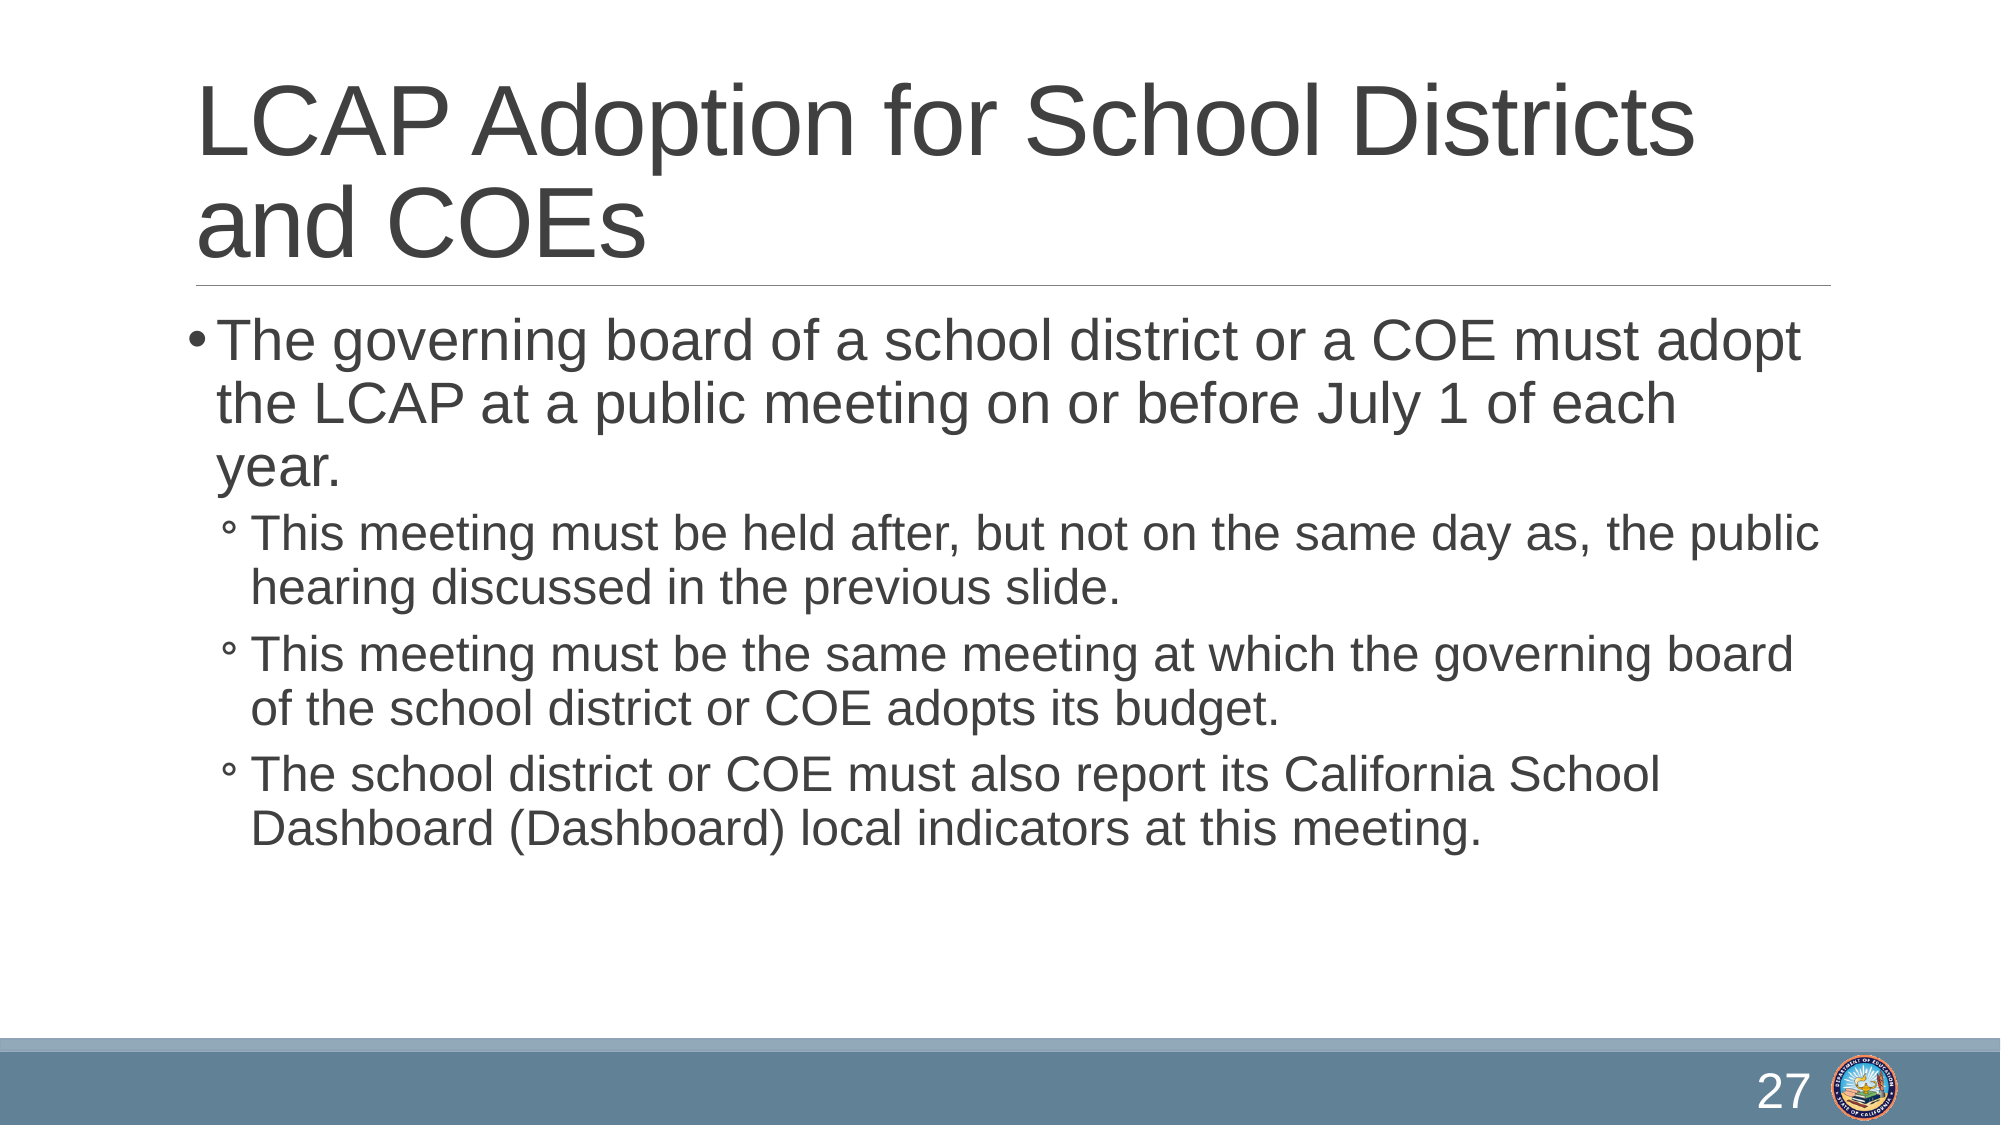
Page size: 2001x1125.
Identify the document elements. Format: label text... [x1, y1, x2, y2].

slide_number 27 [1611, 1059, 1827, 1119]
picture [1831, 1055, 1899, 1122]
list The governing board of a school district or a COE must adopt the LCAP at a public meeting on or before July 1 of each year. This meeting must be held after, but not on the same day as, the public hearing discussed in the previous slide. This meeting must be the same meeting at which the governing board of the school district or COE adopts its budget. The school district or COE must also report its California School Dashboard (Dashboard) local indicators at this meeting. [180, 302, 1830, 1018]
title LCAP Adoption for School Districts and COEs [180, 47, 1830, 285]
